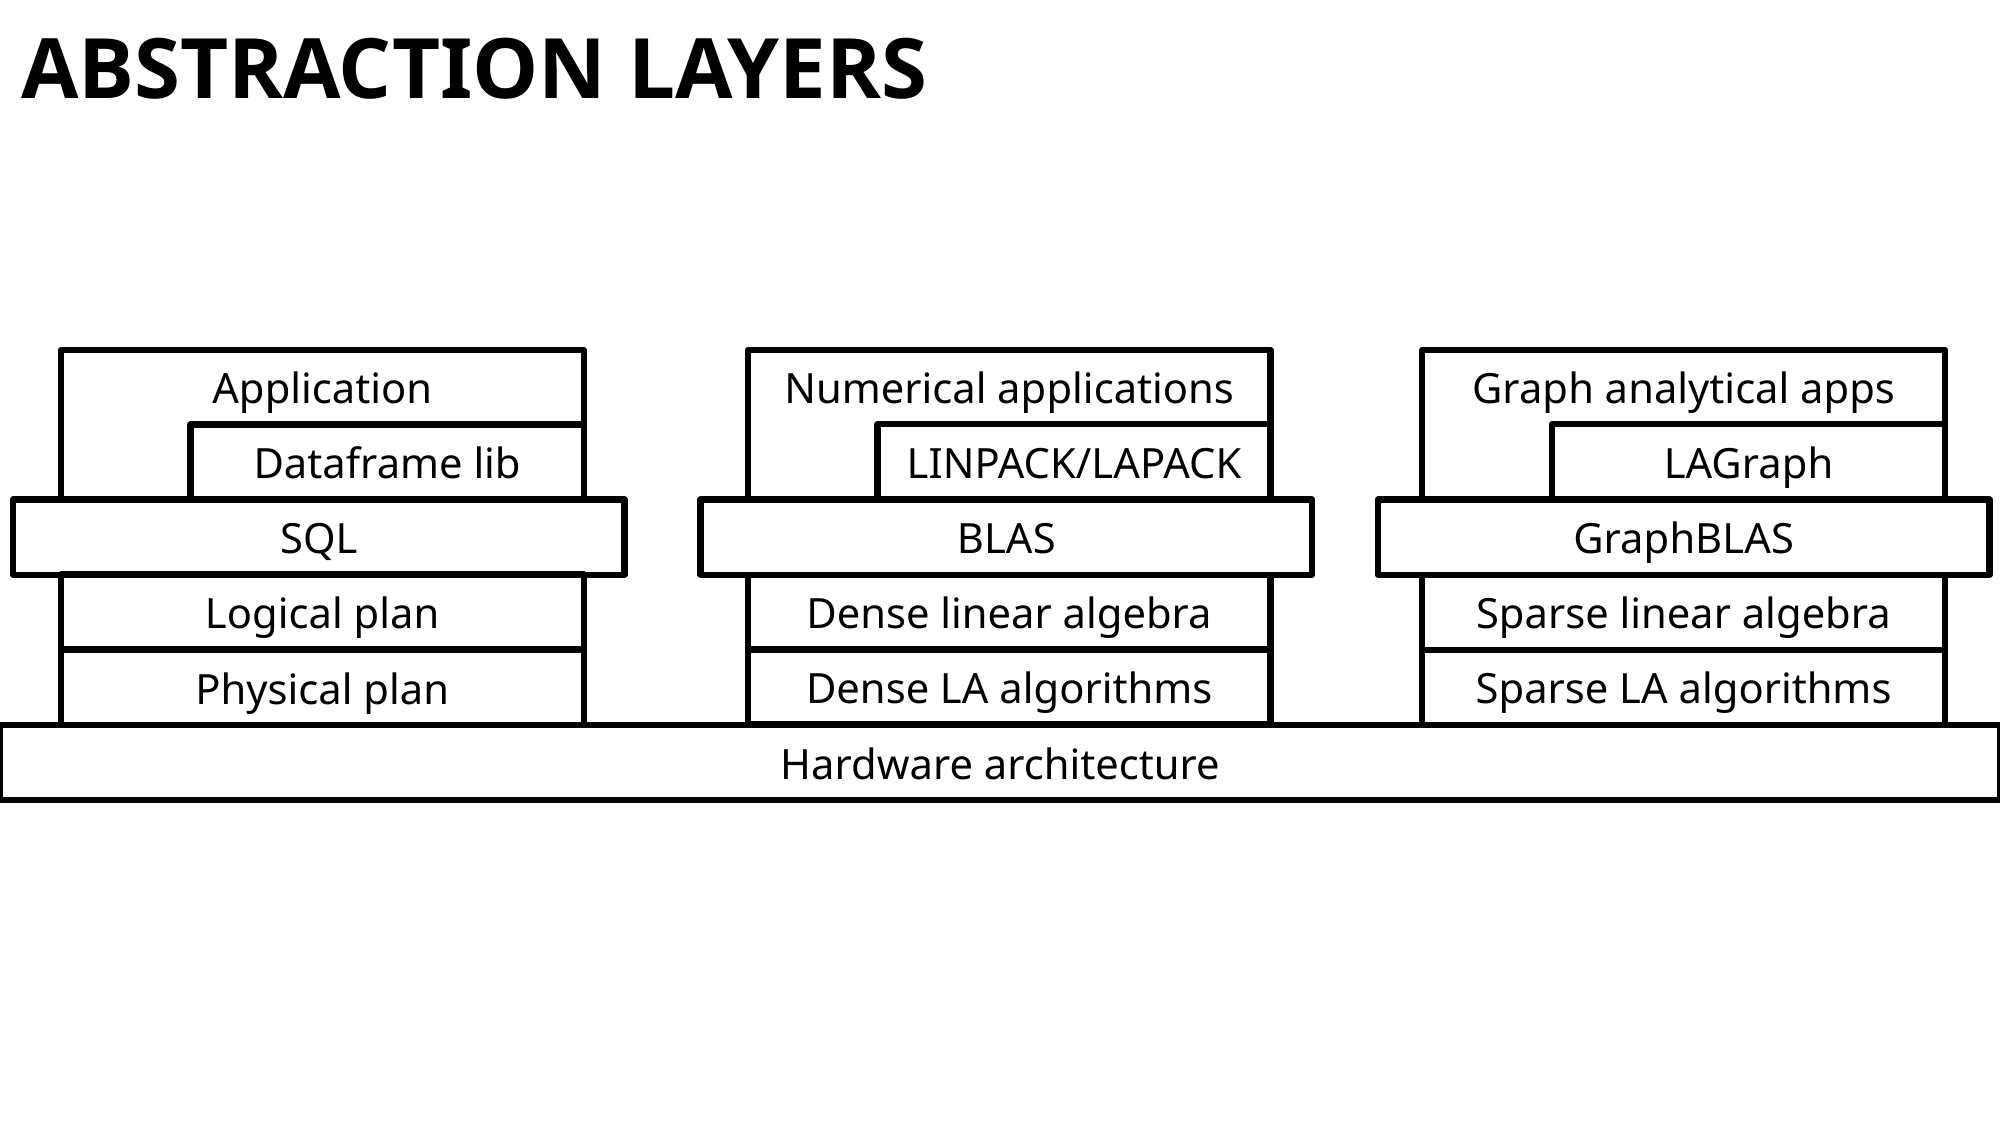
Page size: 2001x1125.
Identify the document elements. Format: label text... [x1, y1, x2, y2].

text_box Physical plan [59, 648, 586, 723]
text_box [1377, 349, 1990, 726]
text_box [700, 349, 1313, 725]
text_box SQL [11, 498, 627, 577]
text_box Logical plan [59, 577, 586, 648]
text_box Hardware architecture [0, 723, 2000, 802]
text_box Dataframe lib [188, 422, 586, 498]
text_box Application [59, 348, 586, 498]
title Abstraction layers [5, 7, 2000, 134]
